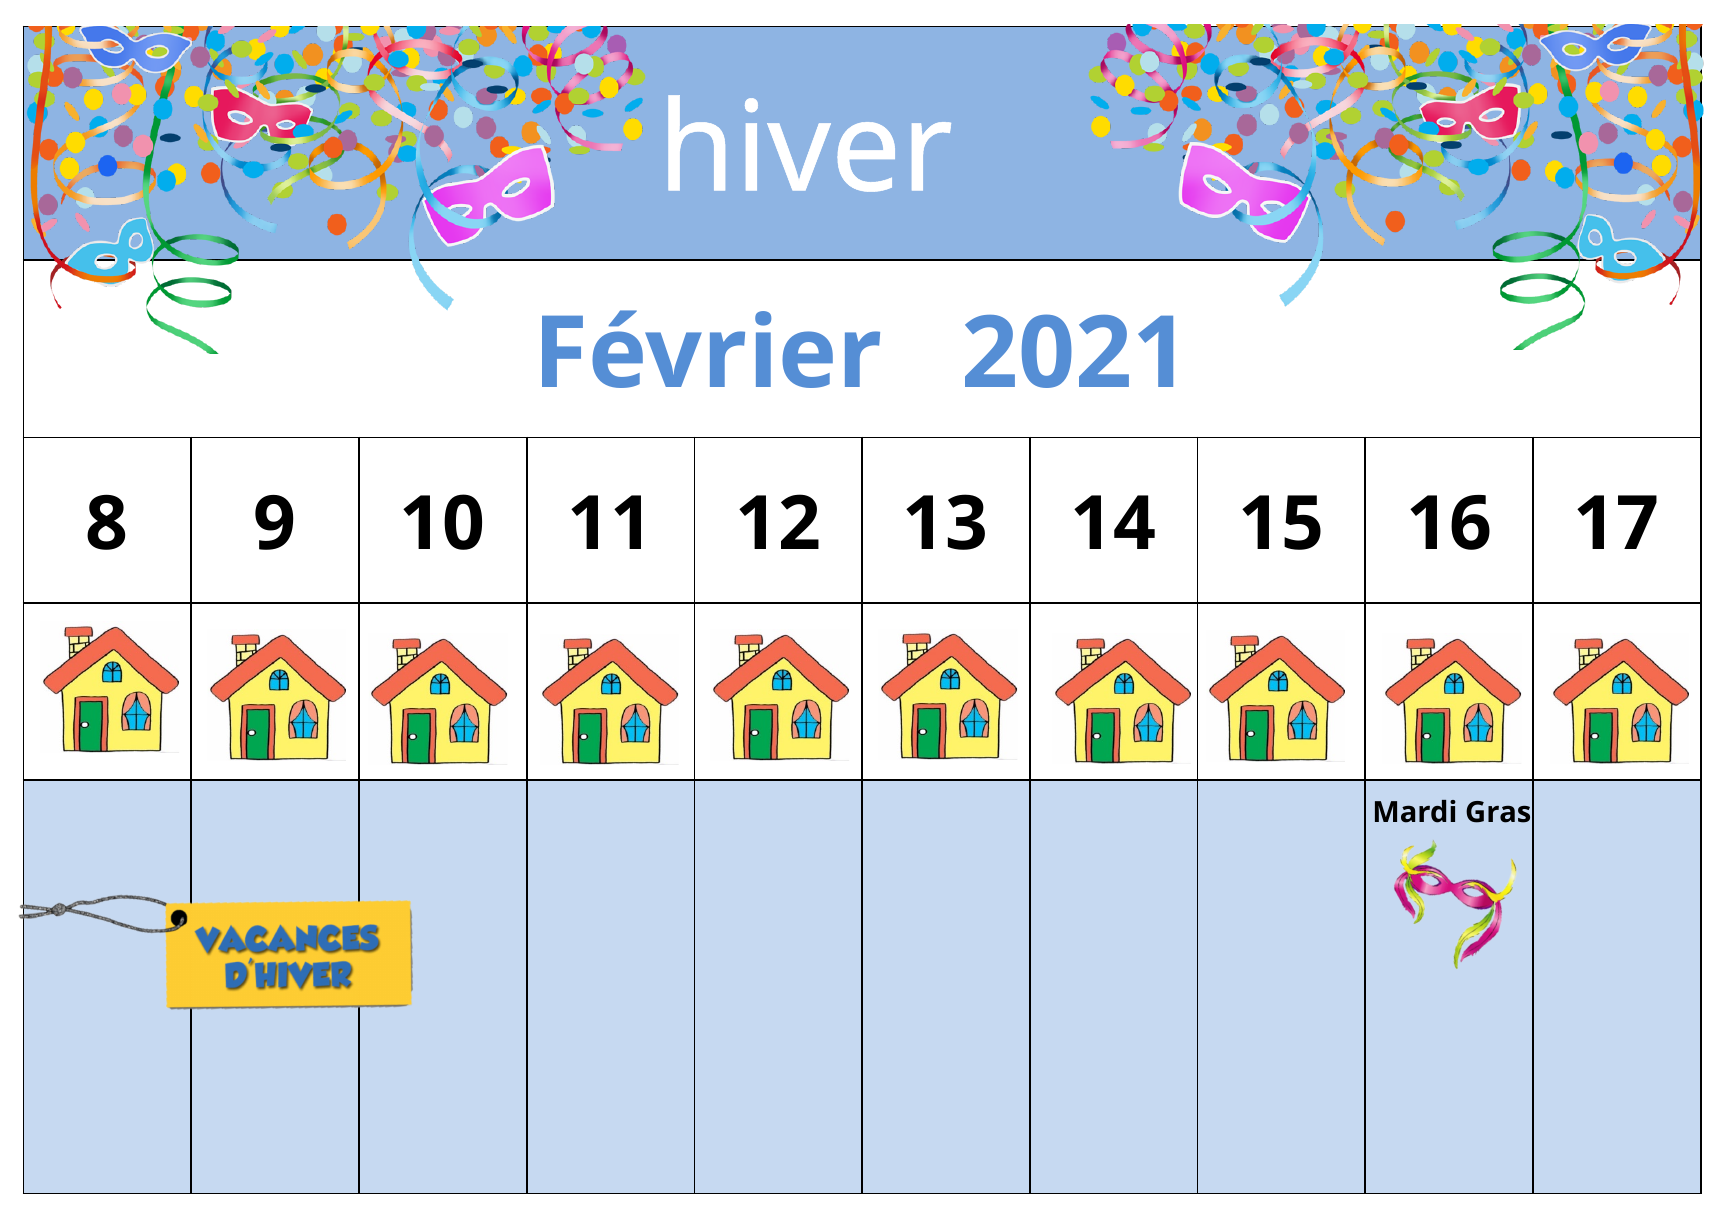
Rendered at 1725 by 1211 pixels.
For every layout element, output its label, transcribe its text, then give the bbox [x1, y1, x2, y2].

picture [1375, 837, 1521, 978]
table_cell [863, 781, 1029, 1193]
table_cell 10 [360, 438, 526, 602]
picture [878, 628, 1018, 761]
table_cell [528, 604, 694, 779]
table_cell [192, 1043, 358, 1193]
picture [1082, 23, 1704, 351]
table_cell [24, 781, 190, 873]
table_cell 9 [192, 438, 358, 602]
table_cell [1366, 604, 1532, 779]
table_cell [1031, 781, 1197, 1193]
text_box hiver [654, 57, 969, 223]
table_cell [1366, 781, 1532, 786]
table_cell 12 [695, 438, 861, 602]
table_cell 16 [1366, 438, 1532, 602]
table_header [652, 27, 1078, 259]
table_cell [528, 781, 694, 1193]
picture [40, 621, 180, 753]
picture [1550, 632, 1690, 765]
picture [710, 629, 850, 761]
table_cell 15 [1198, 438, 1364, 602]
picture [368, 633, 508, 765]
table_cell 14 [1031, 438, 1197, 602]
table_cell [1198, 604, 1364, 779]
table_cell [24, 604, 190, 779]
table_cell 13 [863, 438, 1029, 602]
picture [10, 854, 438, 1054]
table_cell [695, 781, 861, 1193]
table_cell [1534, 604, 1700, 779]
picture [1206, 630, 1346, 762]
picture [1052, 632, 1192, 765]
table_cell 11 [528, 438, 694, 602]
table_cell [24, 1043, 190, 1193]
table_cell [695, 604, 861, 779]
picture [26, 26, 650, 354]
table_cell [360, 781, 526, 1193]
table_cell 8 [24, 438, 190, 602]
table_cell [1366, 837, 1532, 1193]
table_cell [360, 604, 526, 779]
picture [539, 633, 679, 766]
text_box Mardi Gras [1350, 786, 1554, 837]
table_cell [863, 604, 1029, 779]
table_cell [192, 781, 358, 873]
table_cell 17 [1534, 438, 1700, 602]
table_cell [192, 604, 358, 779]
table_cell Février 2021 [24, 261, 1700, 437]
table_cell [1534, 781, 1700, 1193]
picture [1382, 632, 1522, 765]
picture [207, 629, 347, 761]
table_cell [1198, 781, 1364, 1193]
table_cell [1031, 604, 1197, 779]
